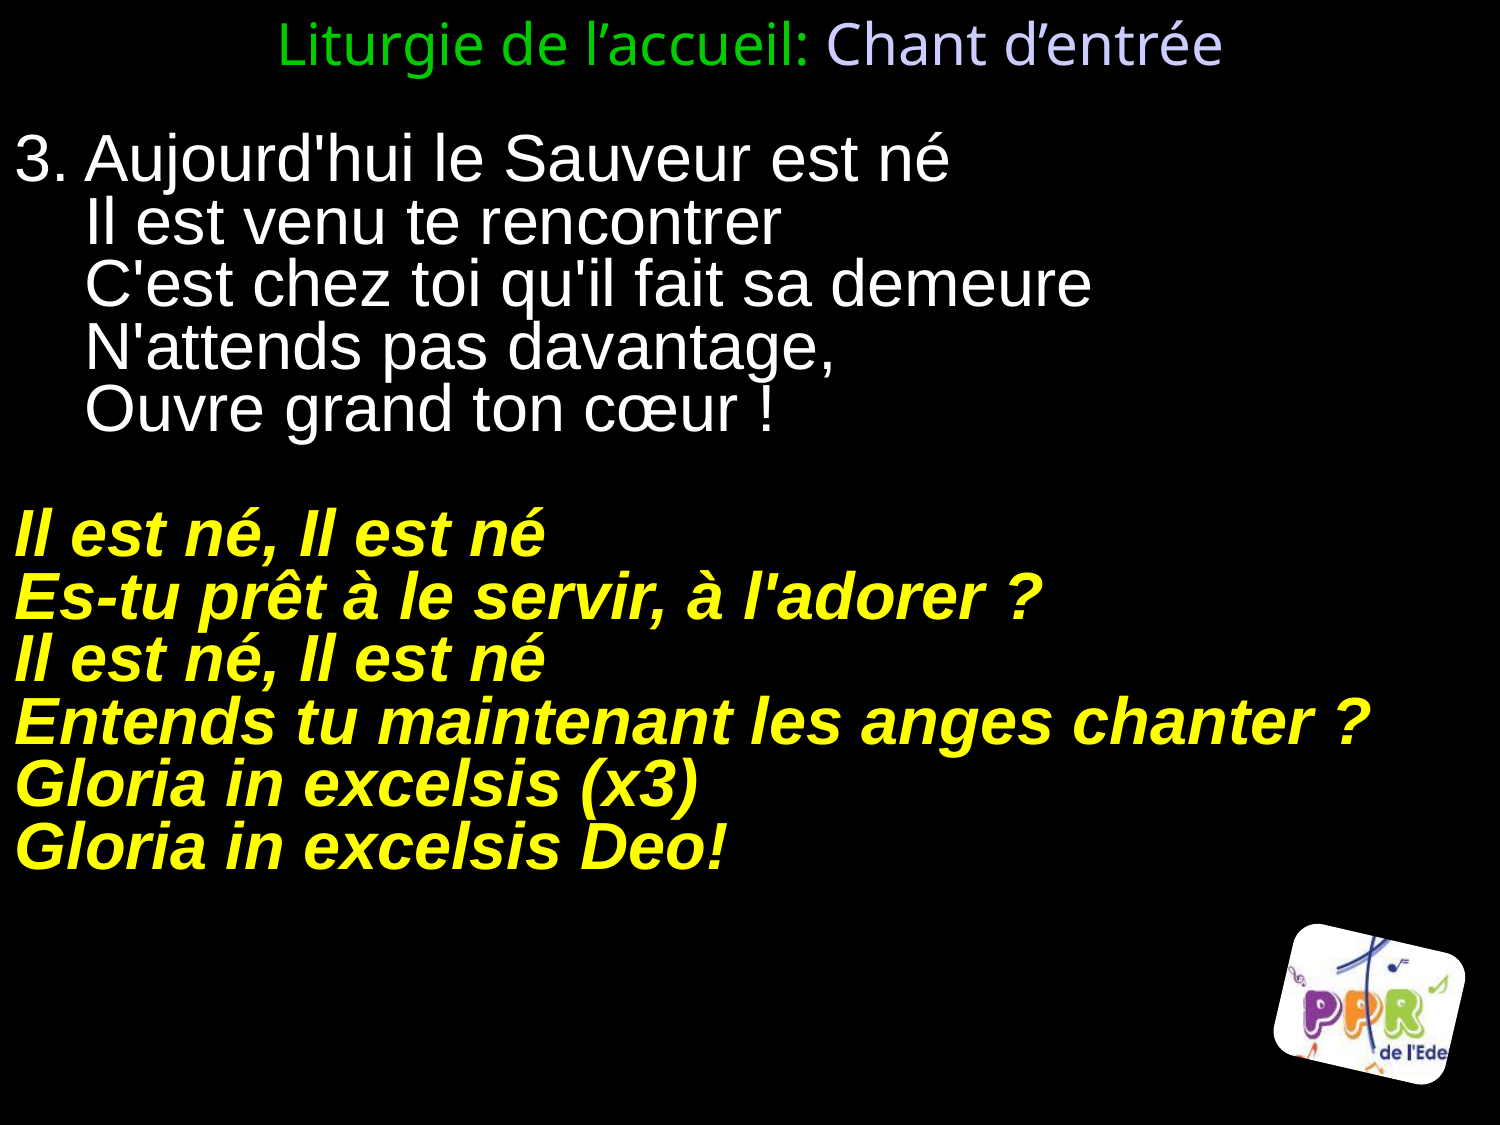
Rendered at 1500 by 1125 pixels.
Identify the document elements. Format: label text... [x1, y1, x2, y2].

text_box 3. Aujourd'hui le Sauveur est né Il est venu te rencontrer C'est chez toi qu'il fait sa demeure N'attends pas davantage, Ouvre grand ton cœur ! Il est né, Il est né Es-tu prêt à le servir, à l'adorer ? Il est né, Il est né Entends tu maintenant les anges chanter ? Gloria in excelsis (x3) Gloria in excelsis Deo! [0, 125, 1500, 953]
picture [1273, 923, 1466, 1085]
text_box Liturgie de l’accueil: Chant d’entrée [0, 0, 1500, 85]
